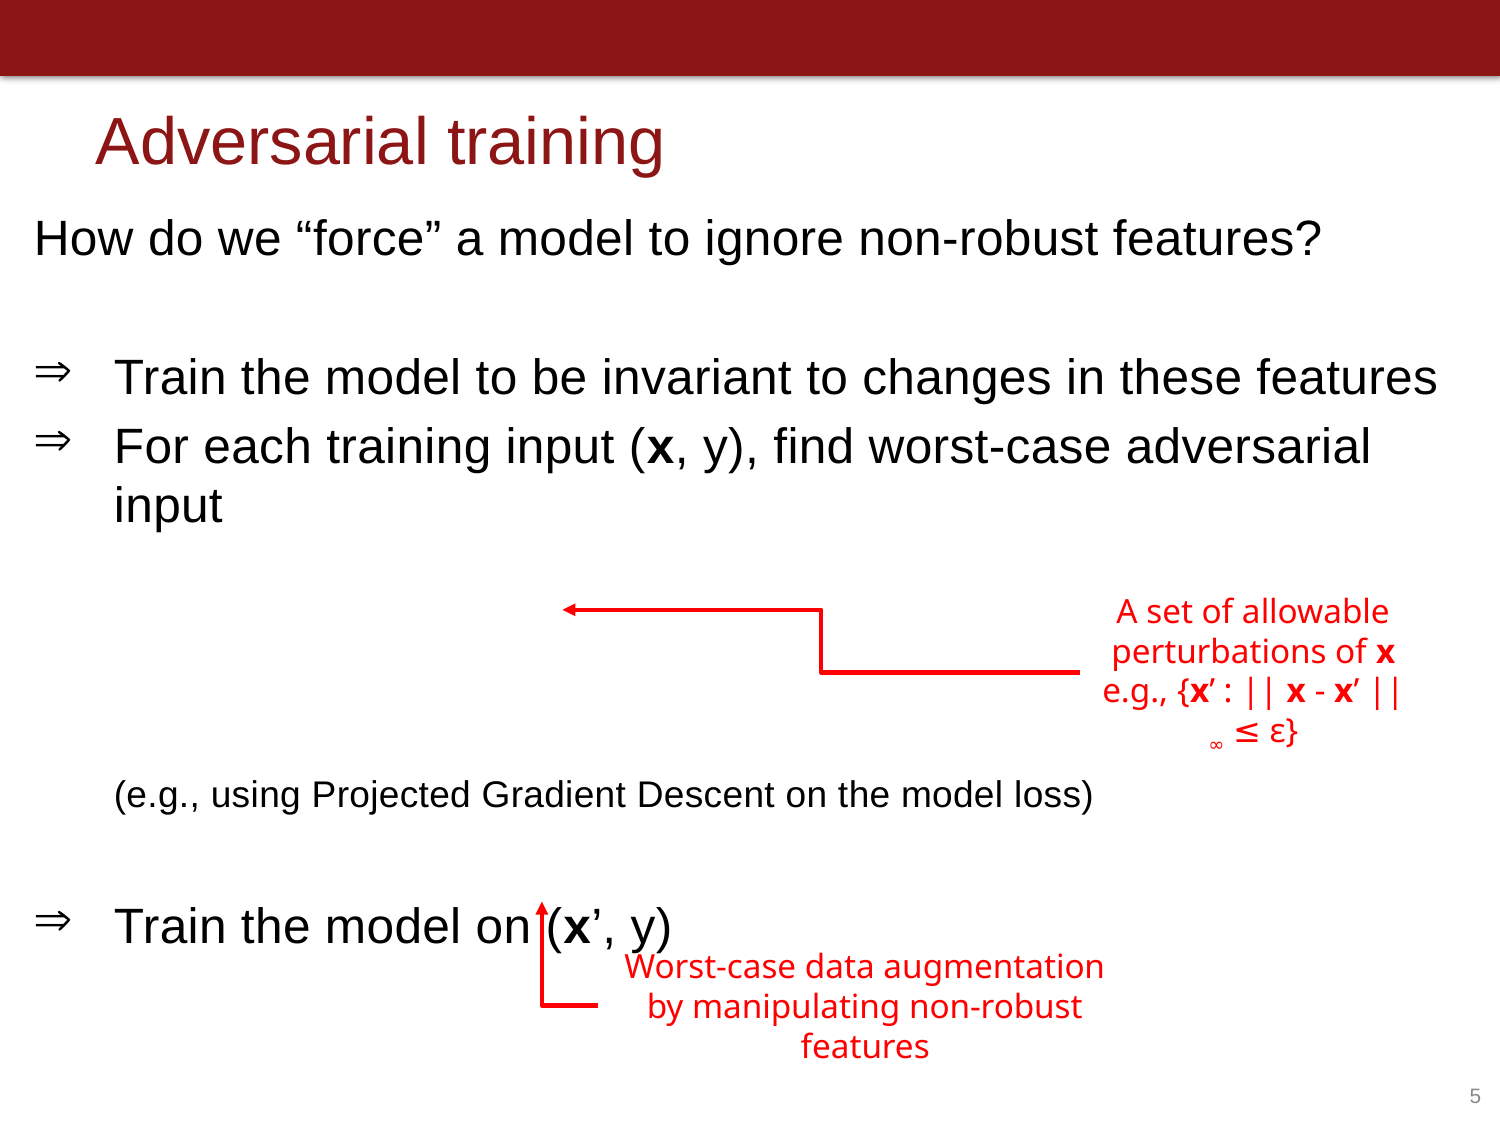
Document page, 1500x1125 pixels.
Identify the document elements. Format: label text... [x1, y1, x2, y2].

title Adversarial training [95, 78, 1420, 186]
slide_number 5 [1357, 1065, 1497, 1125]
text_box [541, 901, 1133, 1035]
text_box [562, 582, 1427, 719]
